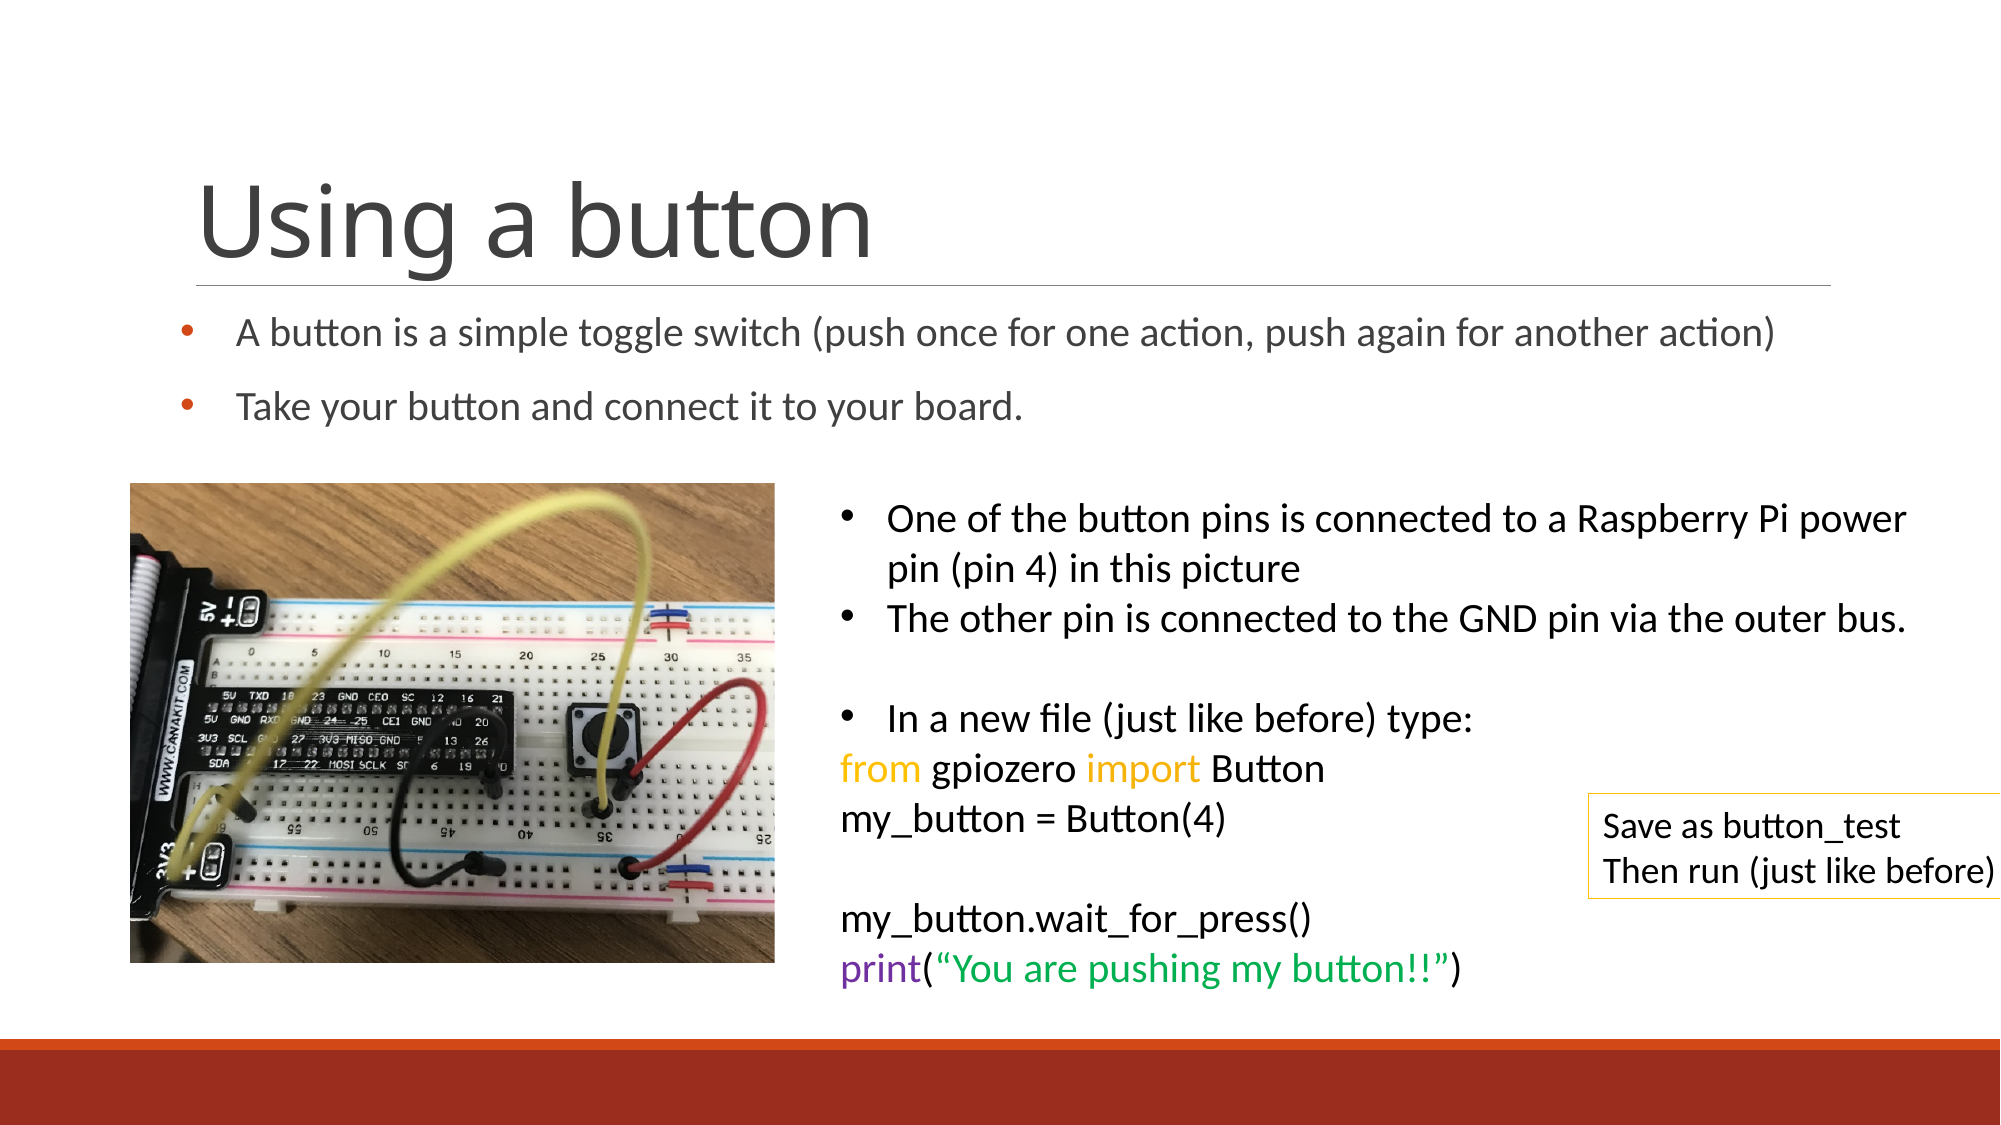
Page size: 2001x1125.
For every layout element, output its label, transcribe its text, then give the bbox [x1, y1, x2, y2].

title Using a button [180, 47, 1830, 285]
text_box One of the button pins is connected to a Raspberry Pi power pin (pin 4) in this picture The other pin is connected to the GND pin via the outer bus. In a new file (just like before) type: from gpiozero import Button my_button = Button(4) my_button.wait_for_press() print(“You are pushing my button!!”) [825, 482, 1982, 1098]
list A button is a simple toggle switch (push once for one action, push again for another action) Take your button and connect it to your board. [180, 302, 1830, 963]
picture [130, 399, 775, 1046]
text_box Save as button_test Then run (just like before) [1588, 793, 2000, 899]
